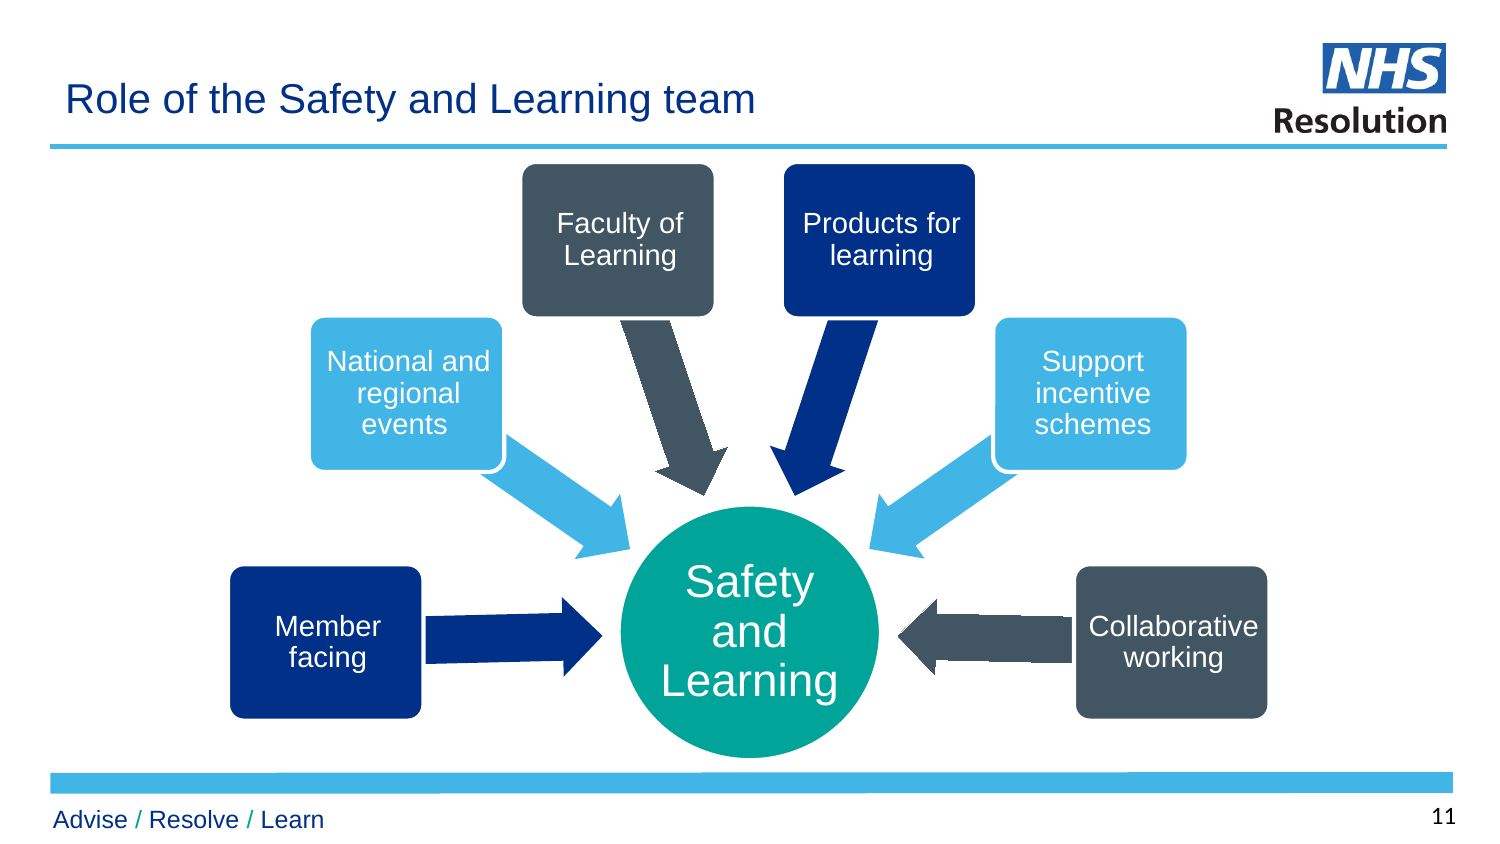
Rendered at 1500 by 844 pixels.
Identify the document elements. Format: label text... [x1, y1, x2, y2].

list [49, 155, 1448, 777]
picture [1275, 43, 1446, 133]
title Role of the Safety and Learning team [50, 55, 1186, 139]
